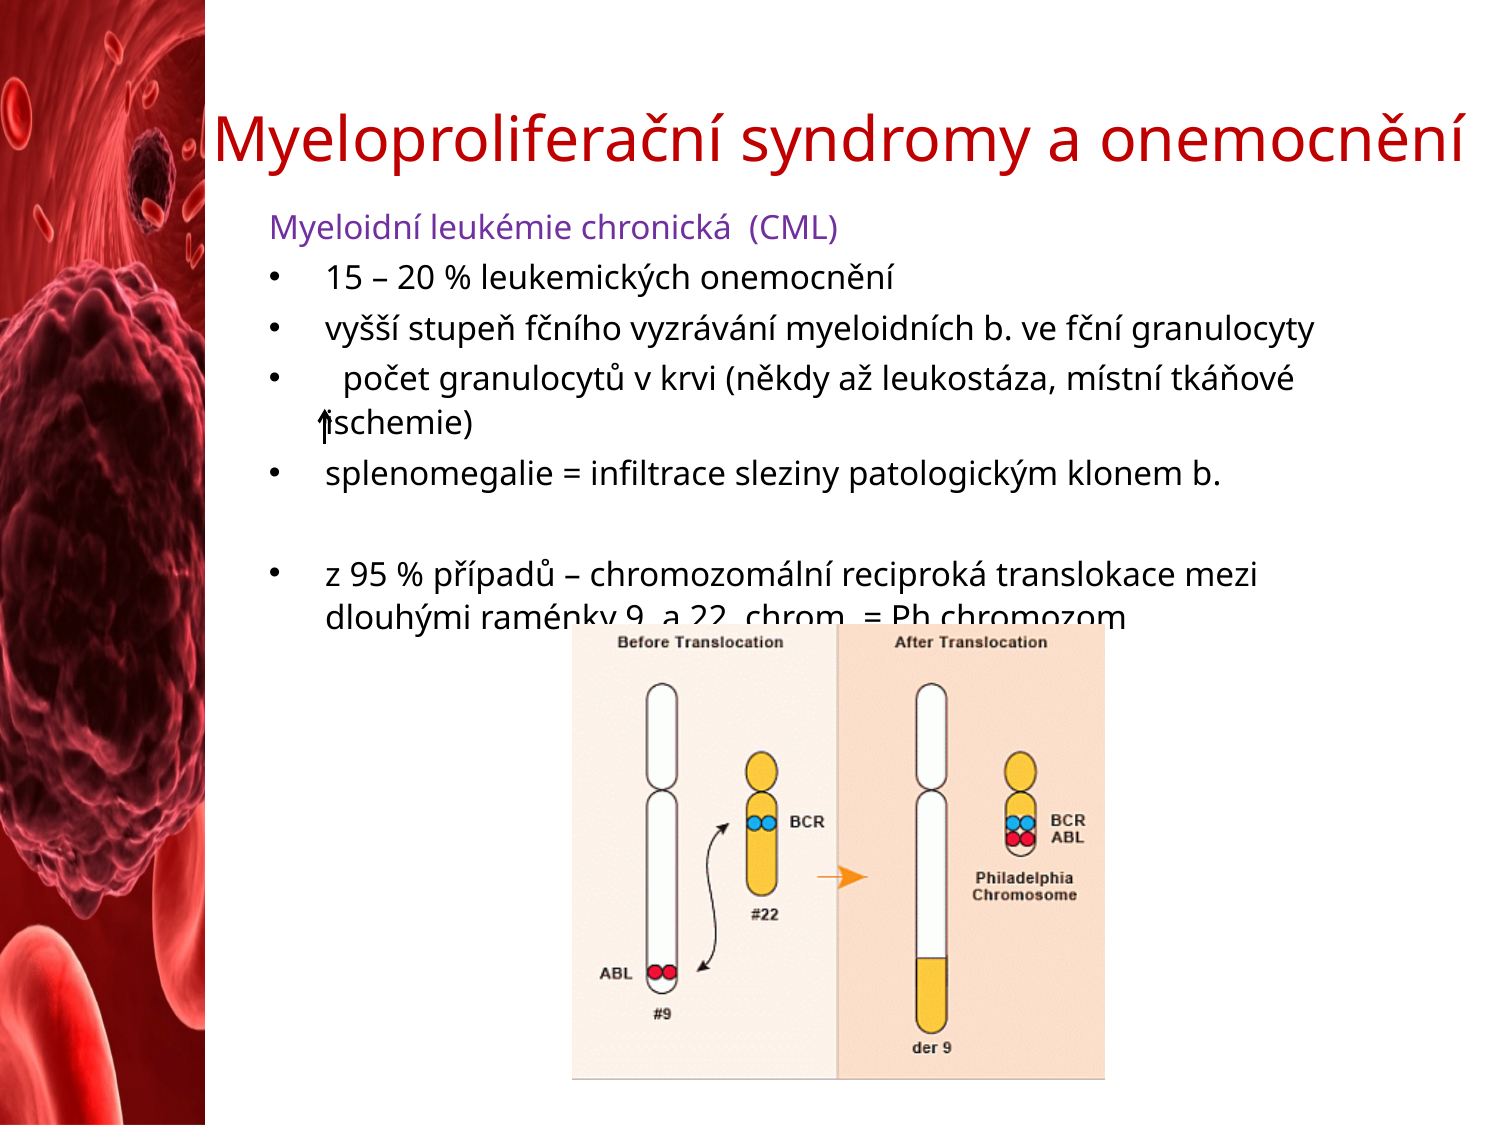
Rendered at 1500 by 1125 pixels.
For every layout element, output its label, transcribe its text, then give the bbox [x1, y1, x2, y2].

title Myeloproliferační syndromy a onemocnění [205, 42, 1500, 231]
list Myeloidní leukémie chronická (CML) 15 – 20 % leukemických onemocnění vyšší stupeň fčního vyzrávání myeloidních b. ve fční granulocyty počet granulocytů v krvi (někdy až leukostáza, místní tkáňové ischemie) splenomegalie = infiltrace sleziny patologickým klonem b. z 95 % případů – chromozomální reciproká translokace mezi dlouhými raménky 9. a 22. chrom. = Ph chromozom [253, 194, 1424, 646]
picture [0, 0, 1105, 1124]
